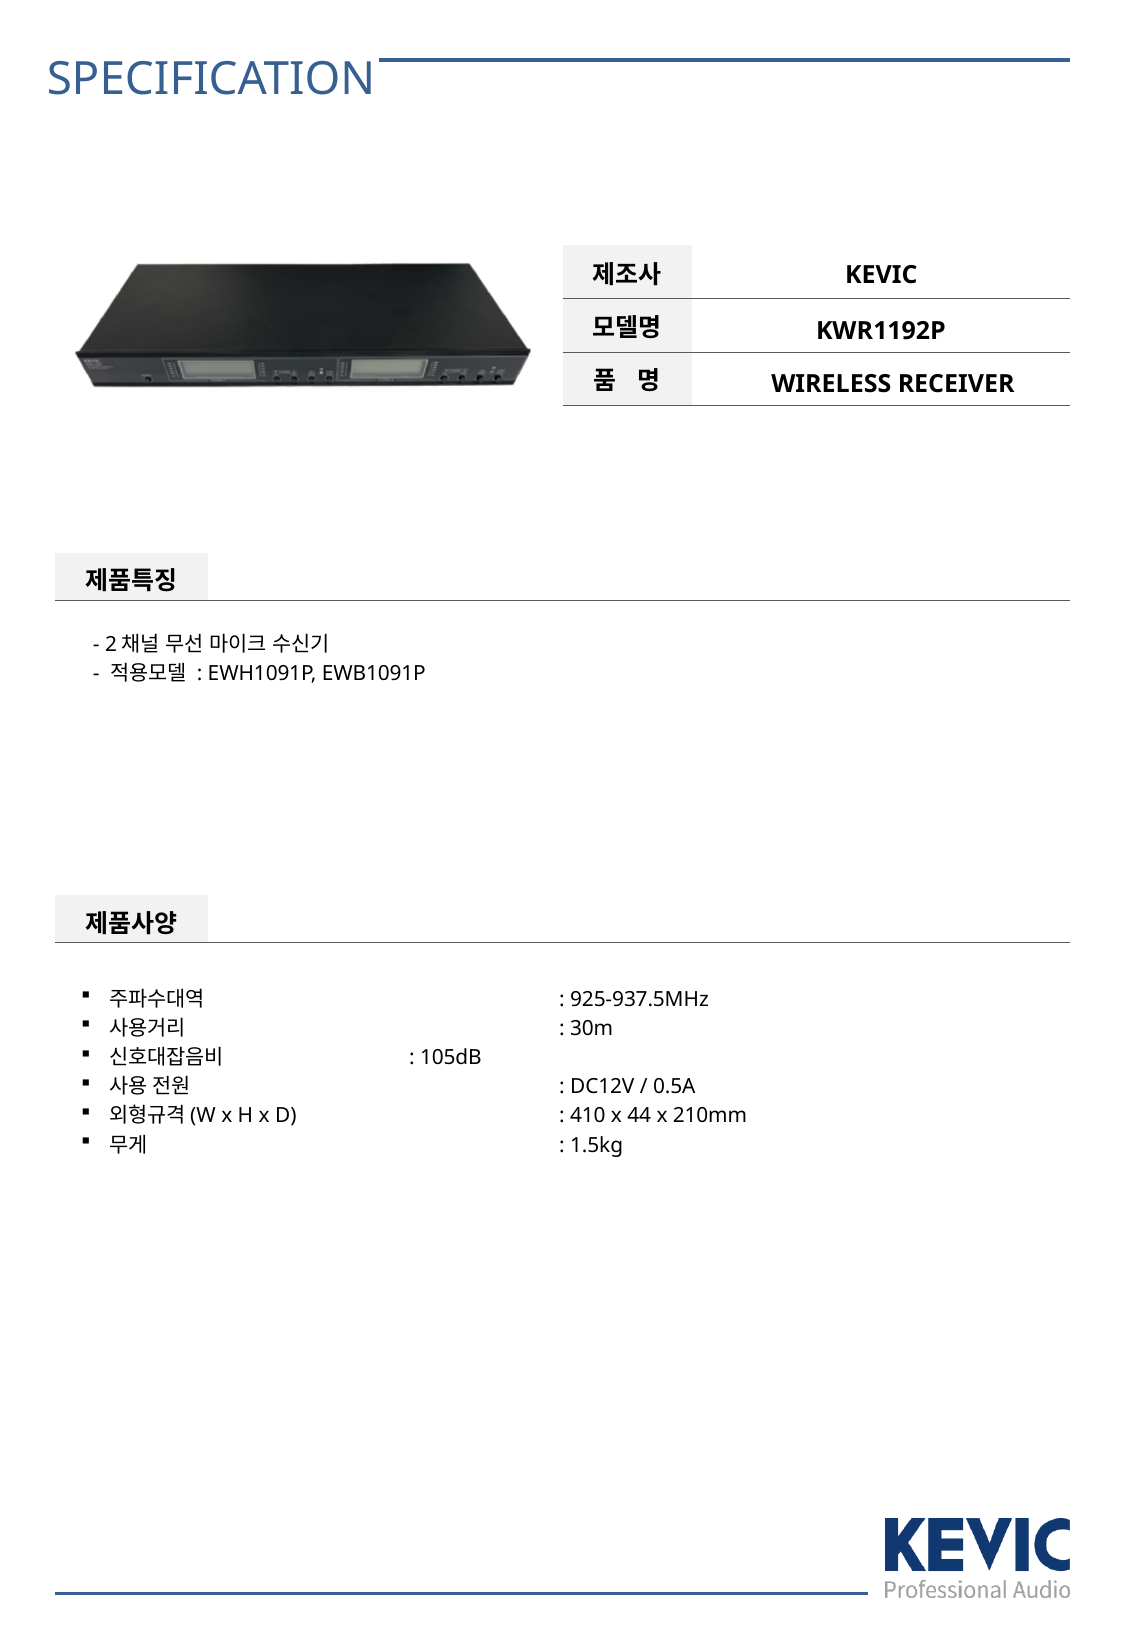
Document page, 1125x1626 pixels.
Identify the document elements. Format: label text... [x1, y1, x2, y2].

list 주파수대역 : 925-937.5MHz 사용거리 : 30m 신호대잡음비 : 105dB 사용 전원 : DC12V / 0.5A 외형규격(W x H x D) : 410 x 44 x 210mm 무게 : 1.5kg [66, 977, 1035, 1593]
picture [885, 1518, 1070, 1598]
list - 2채널 무선 마이크 수신기 - 적용모델 : EWH1091P, EWB1091P [78, 623, 1047, 872]
list KWR1192P [692, 298, 1070, 352]
list WIRELESS RECEIVER [692, 351, 1094, 405]
picture [71, 258, 535, 396]
